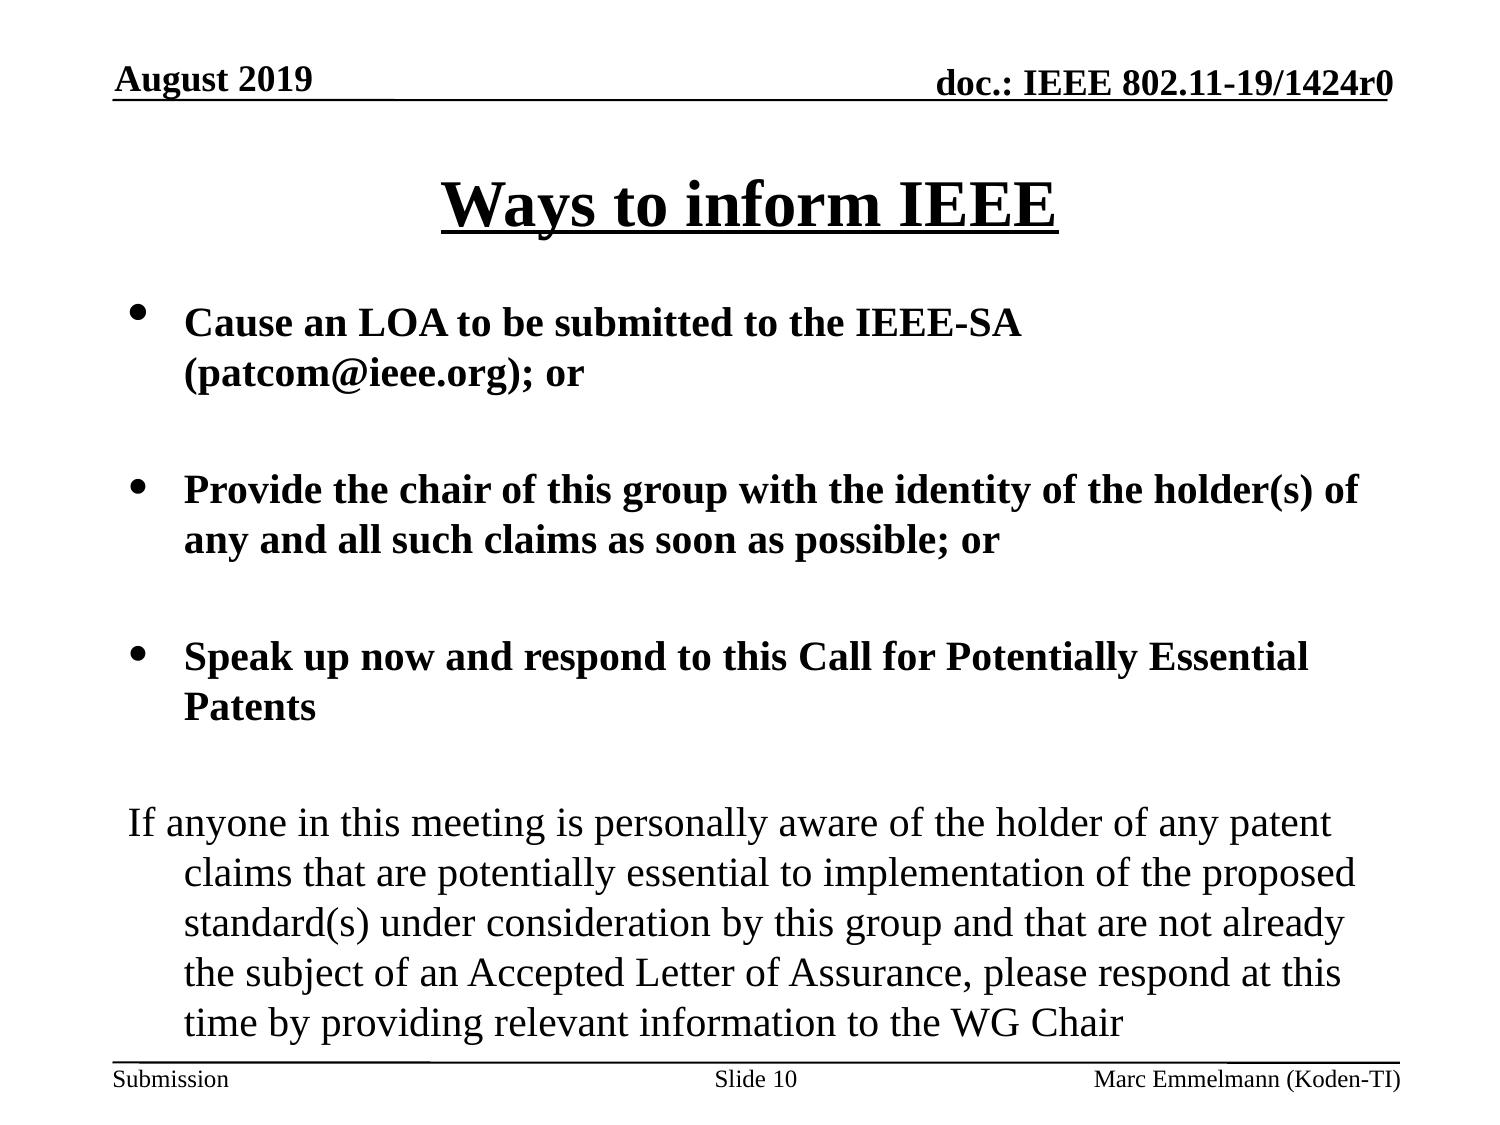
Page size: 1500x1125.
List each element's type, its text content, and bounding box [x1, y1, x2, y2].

title Ways to inform IEEE [112, 112, 1388, 287]
list Cause an LOA to be submitted to the IEEE-SA (patcom@ieee.org); or Provide the chair of this group with the identity of the holder(s) of any and all such claims as soon as possible; or Speak up now and respond to this Call for Potentially Essential Patents If anyone in this meeting is personally aware of the holder of any patent claims that are potentially essential to implementation of the proposed standard(s) under consideration by this group and that are not already the subject of an Accepted Letter of Assurance, please respond at this time by providing relevant information to the WG Chair [112, 287, 1388, 963]
footer Marc Emmelmann (Koden-TI) [878, 1061, 1402, 1093]
slide_number Slide 10 [712, 1061, 800, 1123]
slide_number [114, 54, 423, 100]
